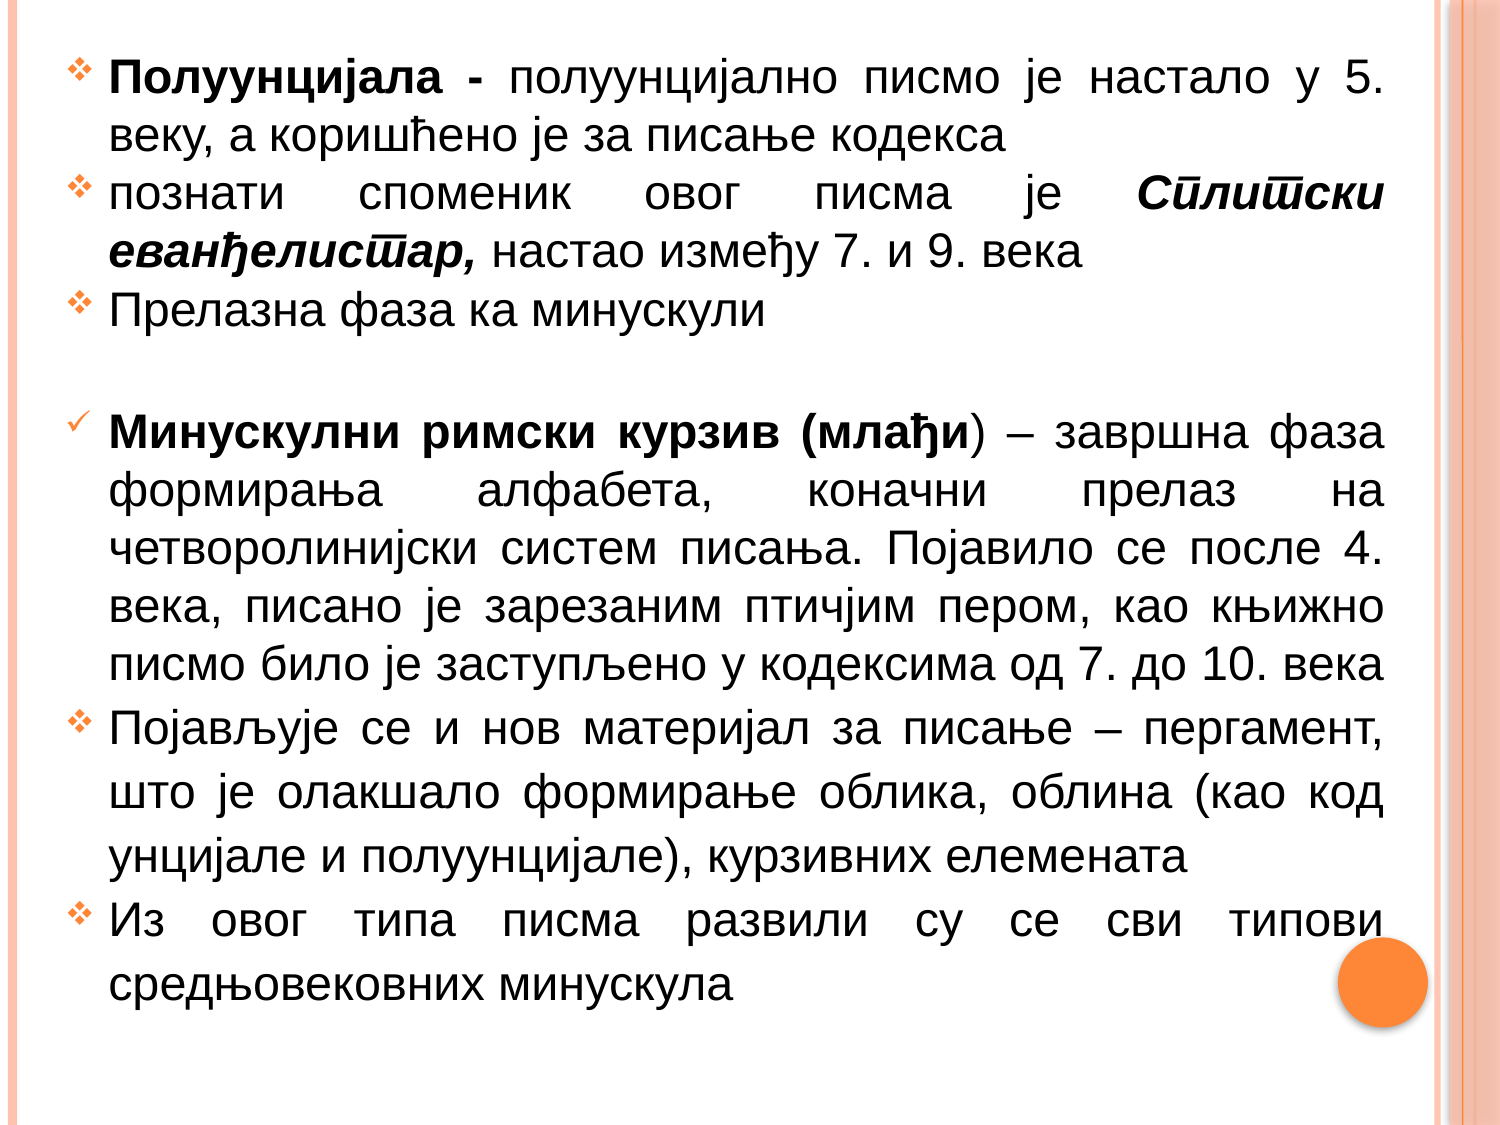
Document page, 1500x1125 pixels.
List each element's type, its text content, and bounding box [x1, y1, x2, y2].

list Полуунцијала - полуунцијално писмо је настало у 5. веку, а коришћено је за писање кодекса познати споменик овог писма је Сплитски еванђелистар, настао између 7. и 9. века Прелазна фаза ка минускули Минускулни римски курзив (млађи) – завршна фаза формирања алфабета, коначни прелаз на четворолинијски систем писања. Појавило се после 4. века, писано je зарезаним птичјим пером, као књижно писмо било је заступљено у кодексима од 7. до 10. века Појављује се и нов материјал за писање – пергамент, што је олакшало формирање облика, облина (као код унцијале и полуунцијале), курзивних елемената Из овог типа писма развили су се сви типови средњовековних минускула [50, 37, 1400, 1075]
